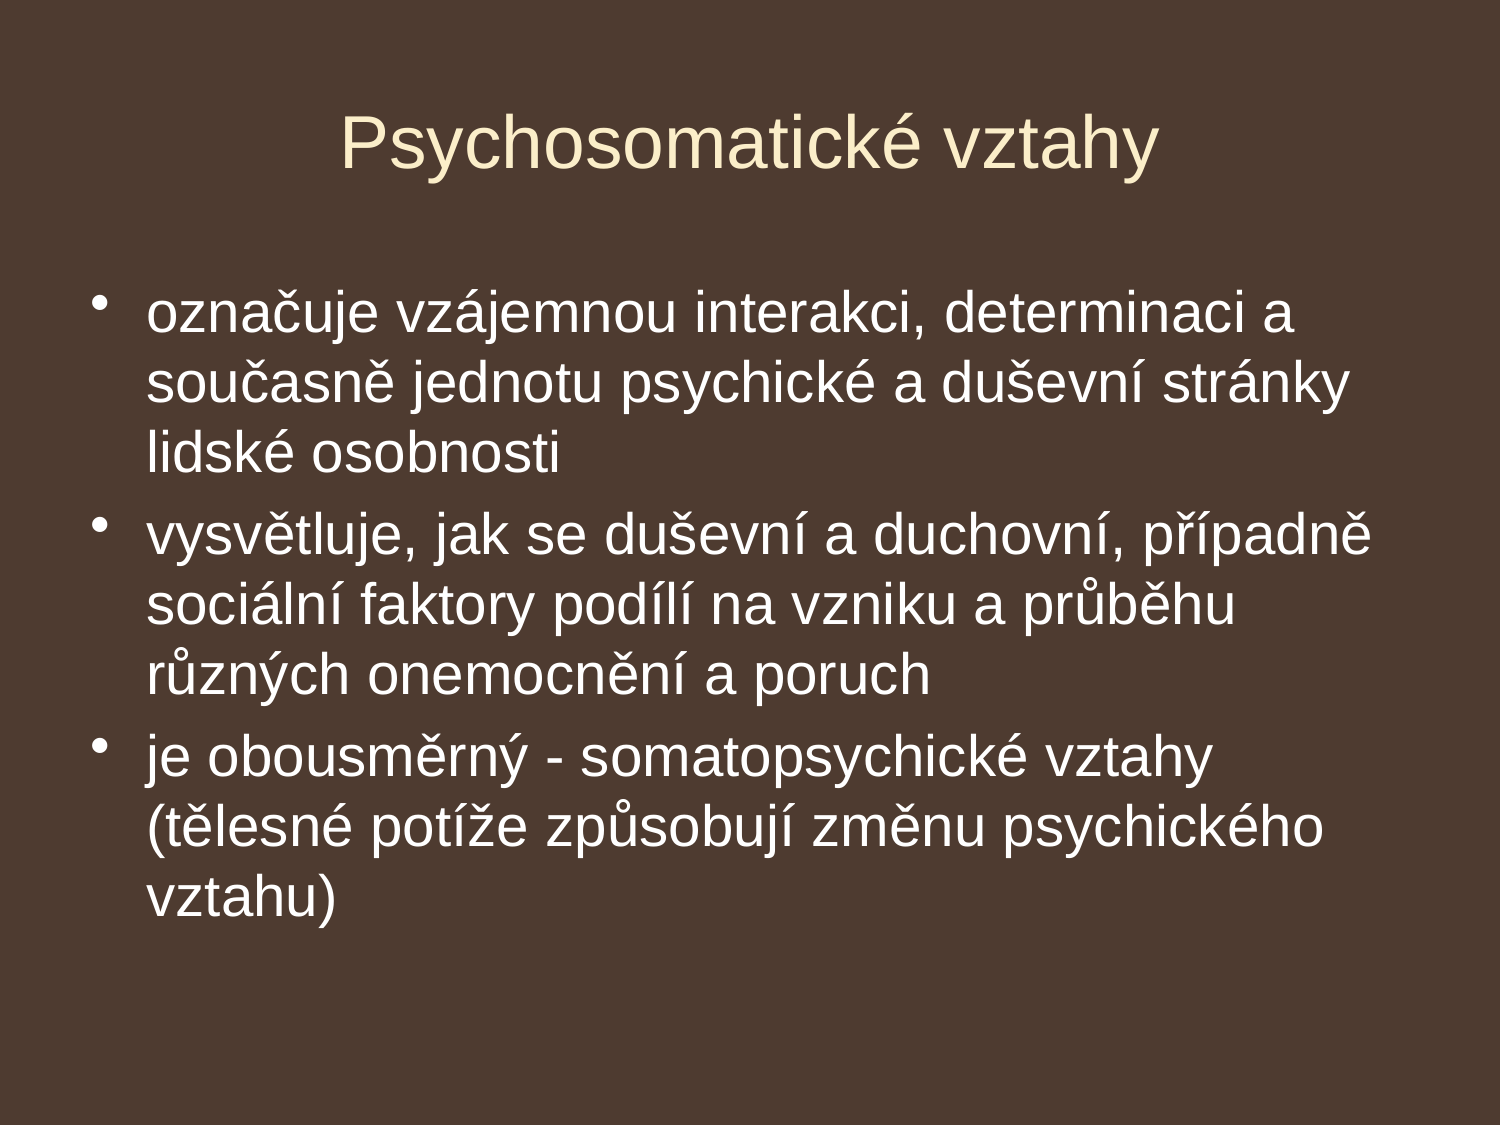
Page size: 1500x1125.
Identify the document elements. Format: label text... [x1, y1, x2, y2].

title Psychosomatické vztahy [75, 45, 1425, 233]
list označuje vzájemnou interakci, determinaci a současně jednotu psychické a duševní stránky lidské osobnosti vysvětluje, jak se duševní a duchovní, případně sociální faktory podílí na vzniku a průběhu různých onemocnění a poruch je obousměrný - somatopsychické vztahy (tělesné potíže způsobují změnu psychického vztahu) [75, 267, 1425, 1005]
